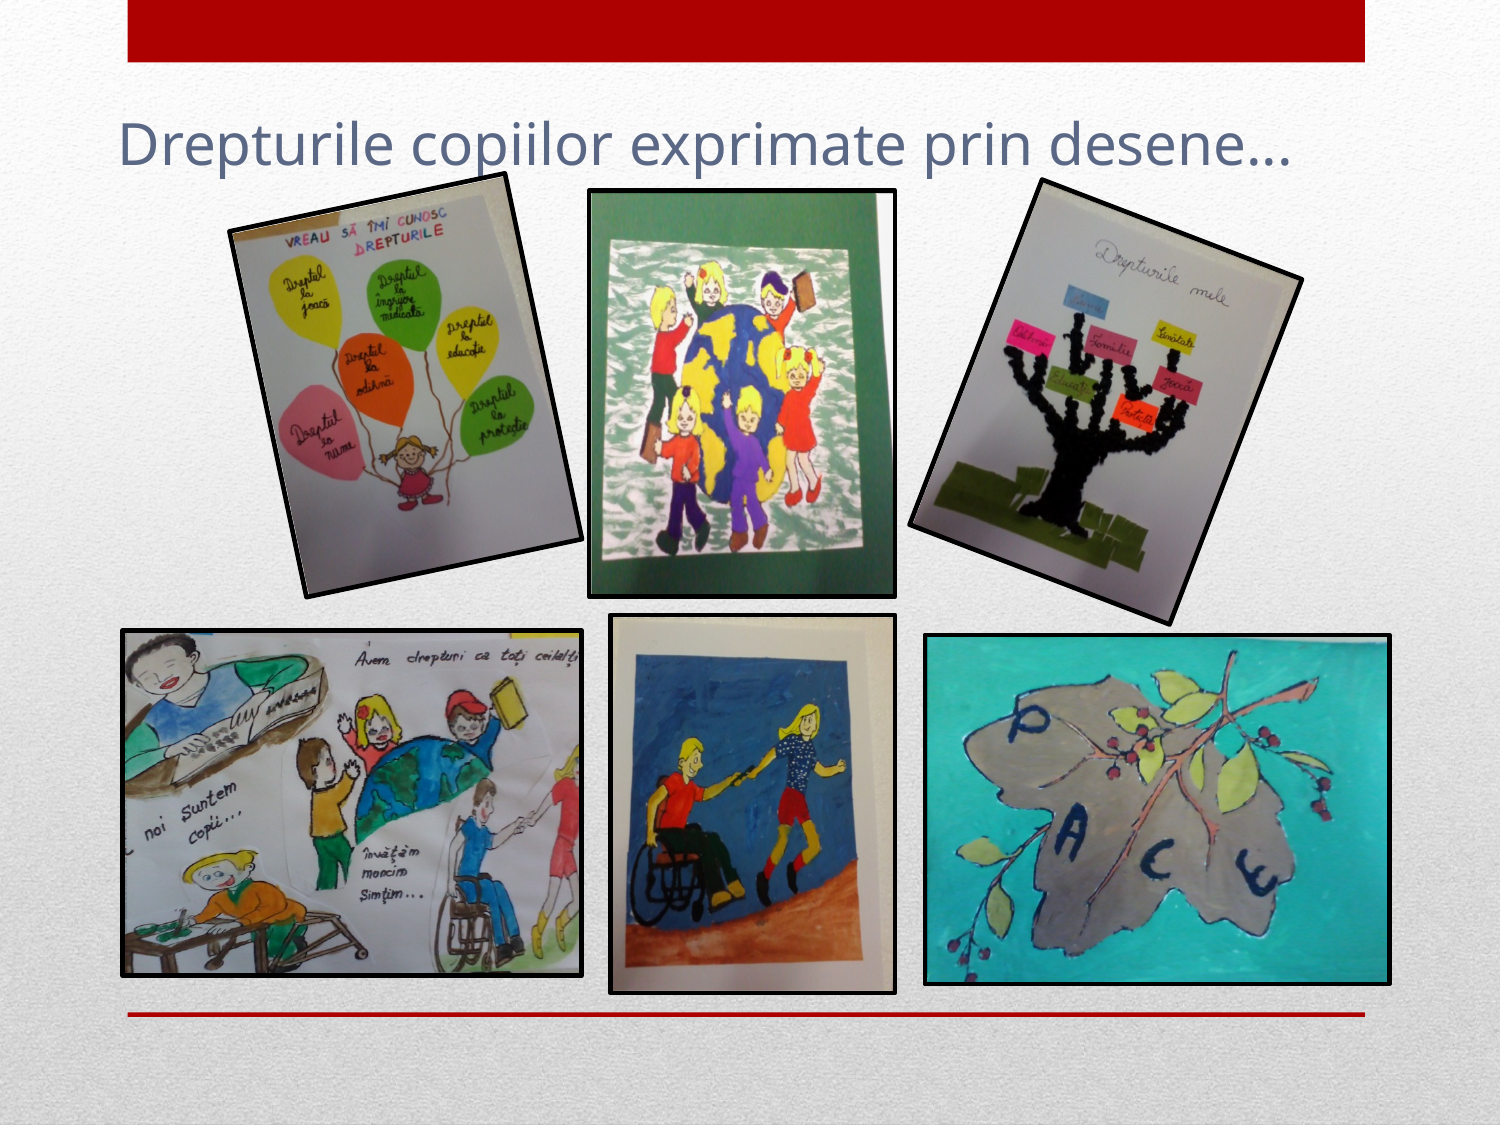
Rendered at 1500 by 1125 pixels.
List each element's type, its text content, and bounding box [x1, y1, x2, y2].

picture [124, 618, 1389, 990]
picture [220, 177, 1298, 620]
text_box Drepturile copiilor exprimate prin desene... [102, 99, 1309, 185]
